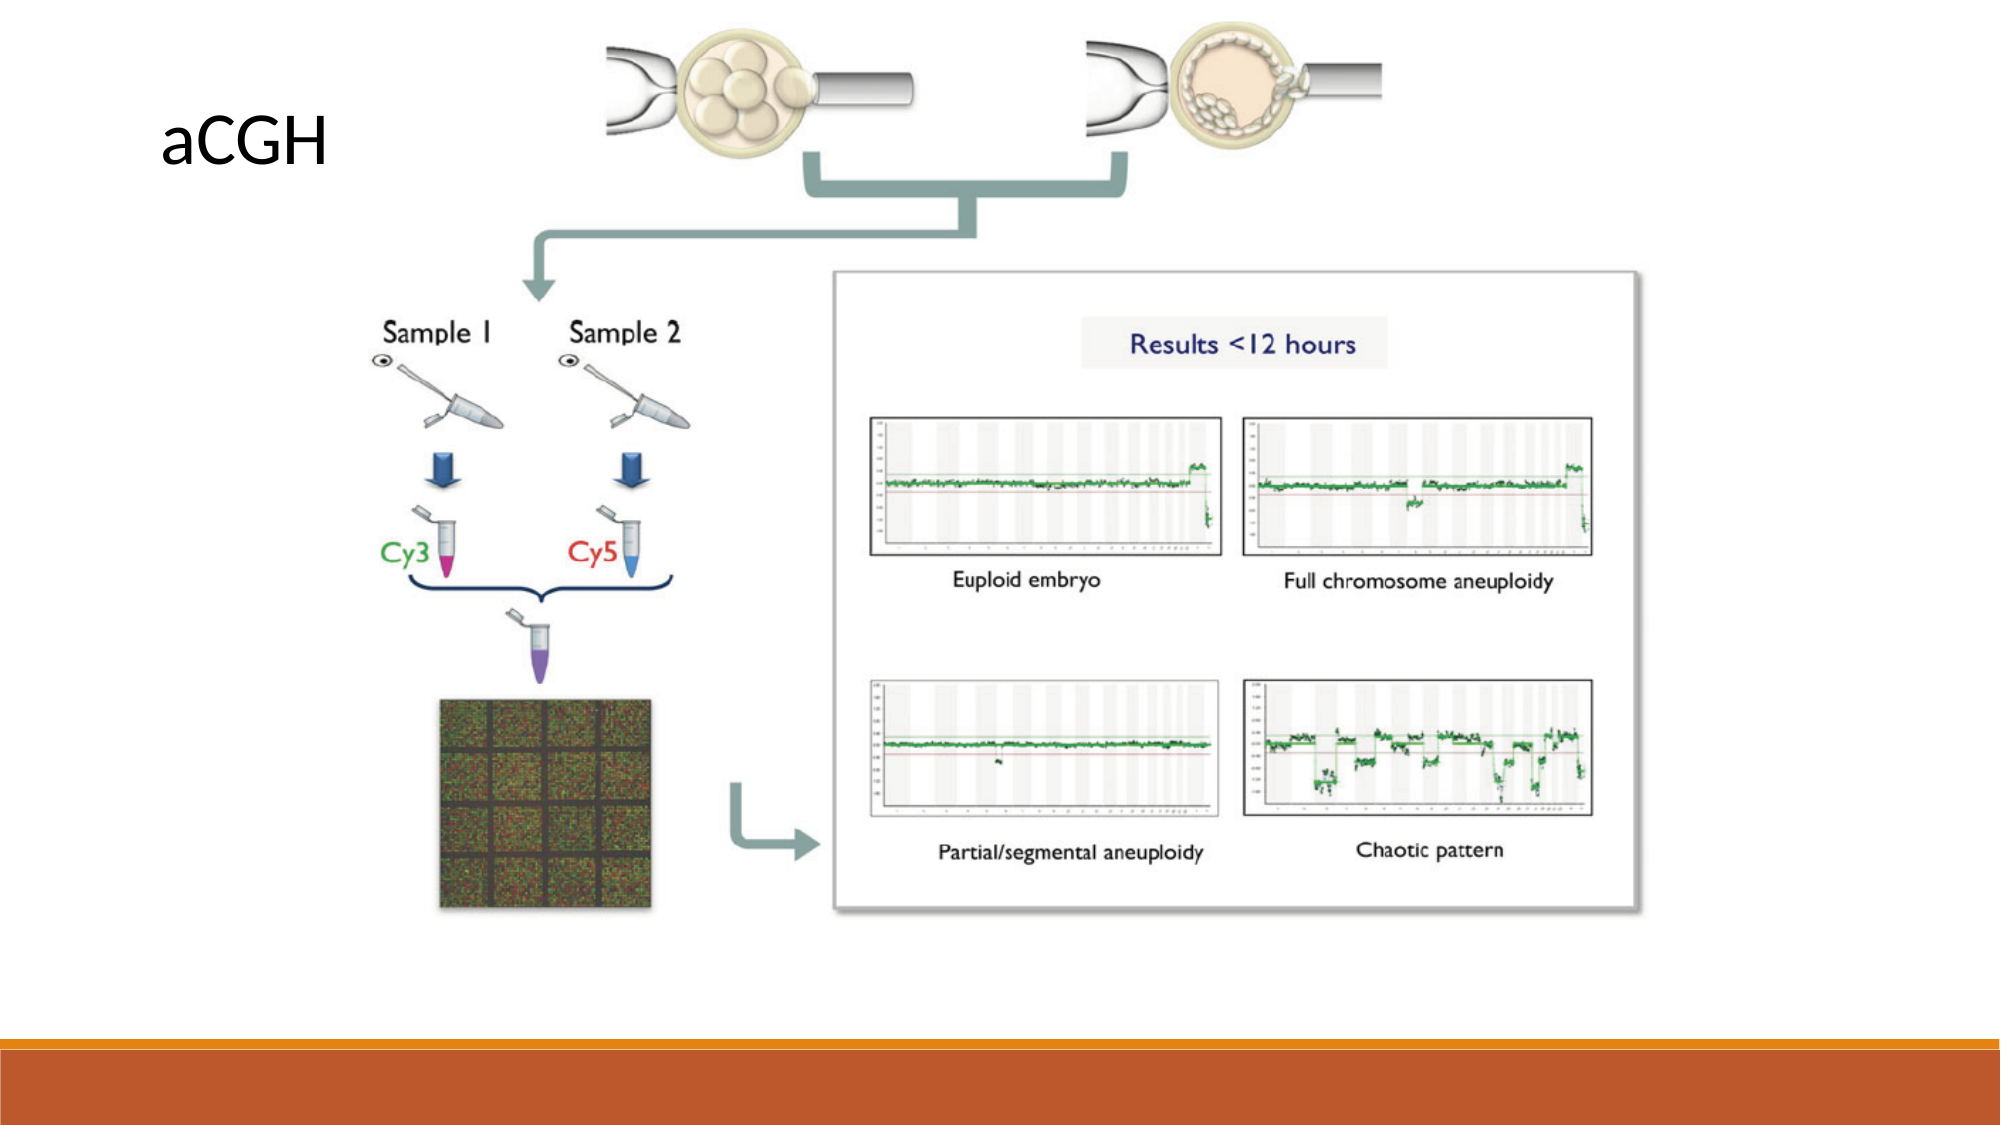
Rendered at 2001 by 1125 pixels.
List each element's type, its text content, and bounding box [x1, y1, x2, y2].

picture [303, 14, 1693, 930]
text_box aCGH [145, 82, 301, 188]
